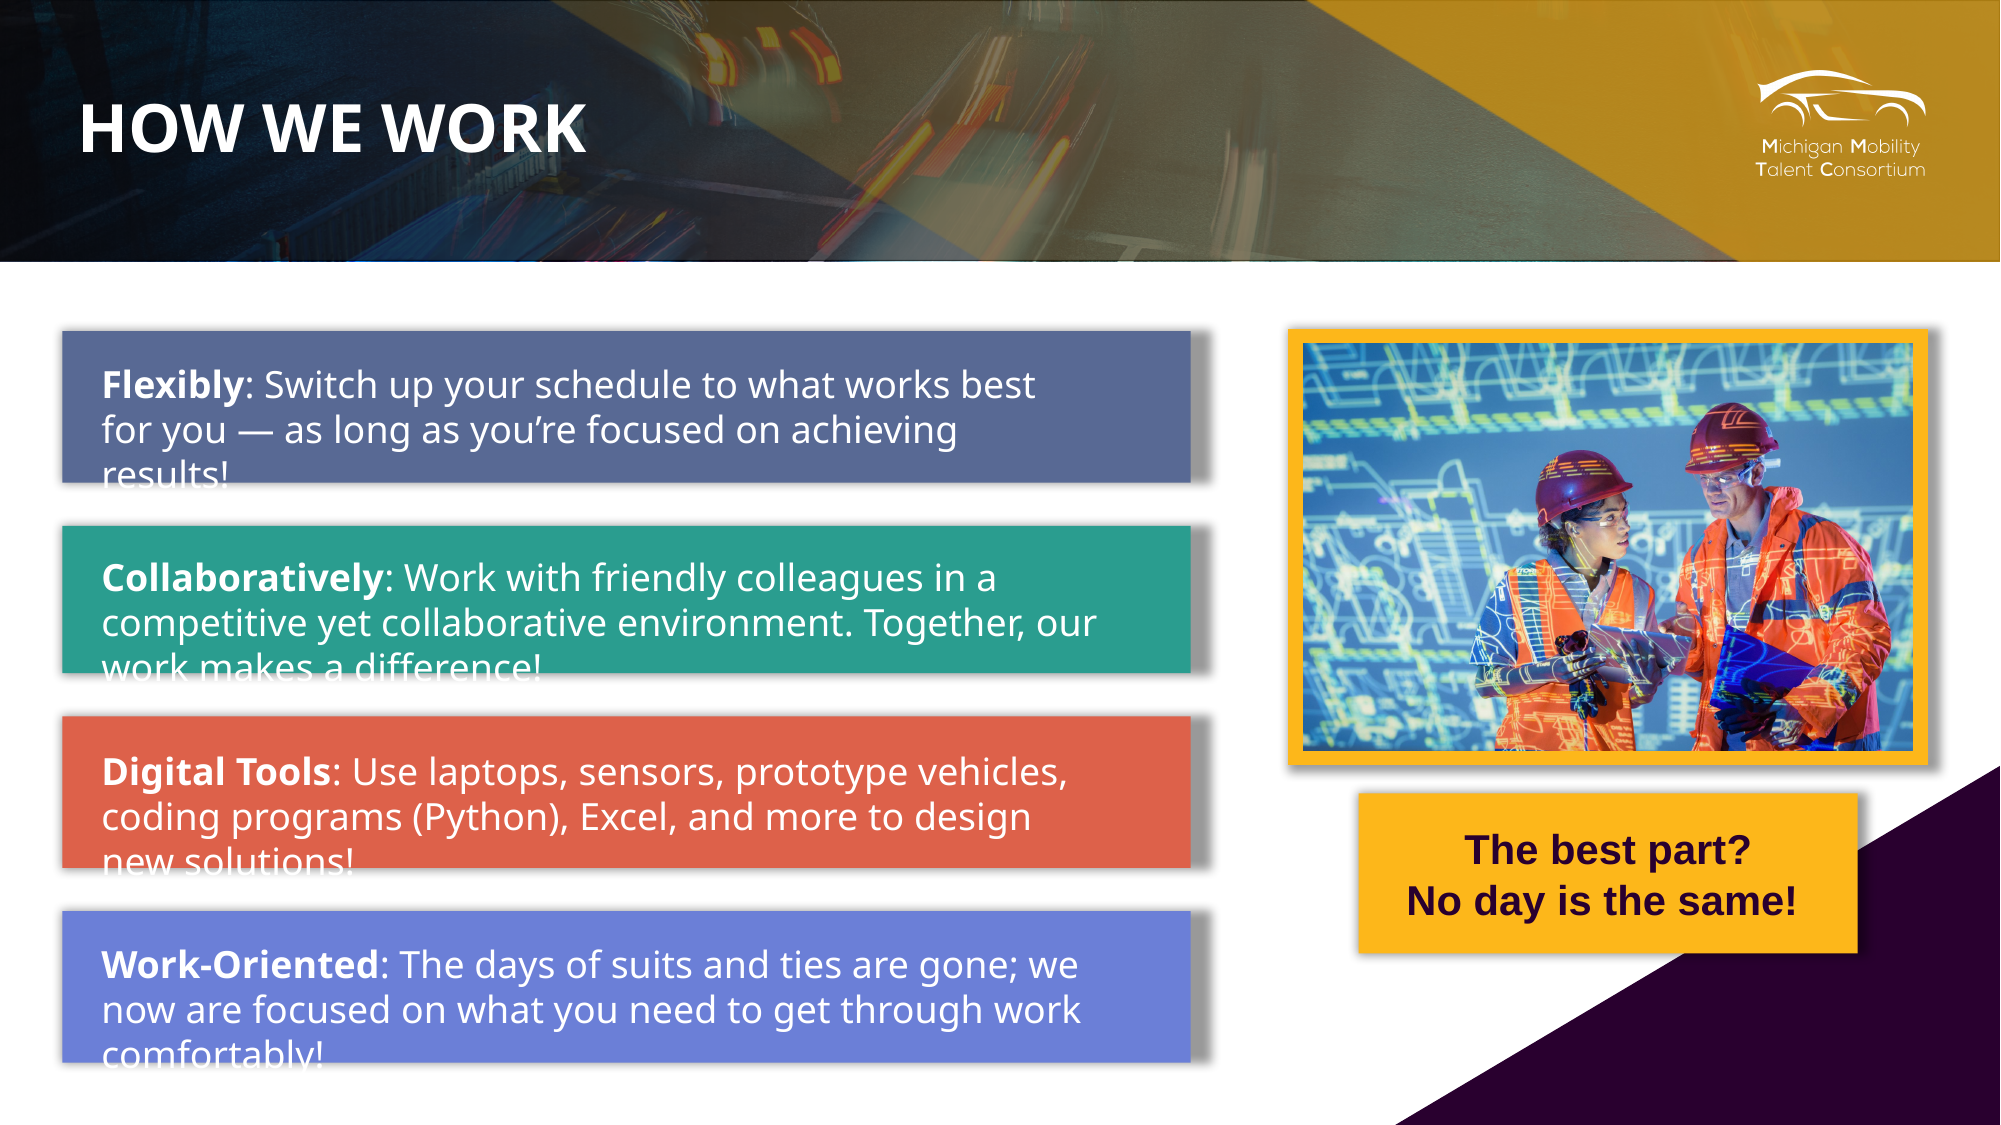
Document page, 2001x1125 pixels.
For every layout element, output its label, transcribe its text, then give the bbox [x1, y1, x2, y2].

text_box [61, 715, 1192, 869]
text_box Collaboratively: Work with friendly colleagues in a competitive yet collaborative environment. Together, our work makes a difference! [86, 547, 1191, 697]
text_box Flexibly: Switch up your schedule to what works best for you — as long as you’re focused on achieving results! [86, 353, 1103, 504]
title How we work [62, 76, 1210, 185]
picture [1302, 343, 1914, 751]
text_box The best part? No day is the same! [1358, 793, 1858, 954]
text_box Digital Tools: Use laptops, sensors, prototype vehicles, coding programs (Python), Excel, and more to design new solutions! [86, 740, 1103, 891]
picture [1743, 70, 1938, 191]
text_box Work-Oriented: The days of suits and ties are gone; we now are focused on what you need to get through work comfortably! [86, 933, 1103, 1084]
text_box [61, 330, 1192, 484]
text_box [61, 525, 1192, 674]
text_box [61, 910, 1192, 1064]
